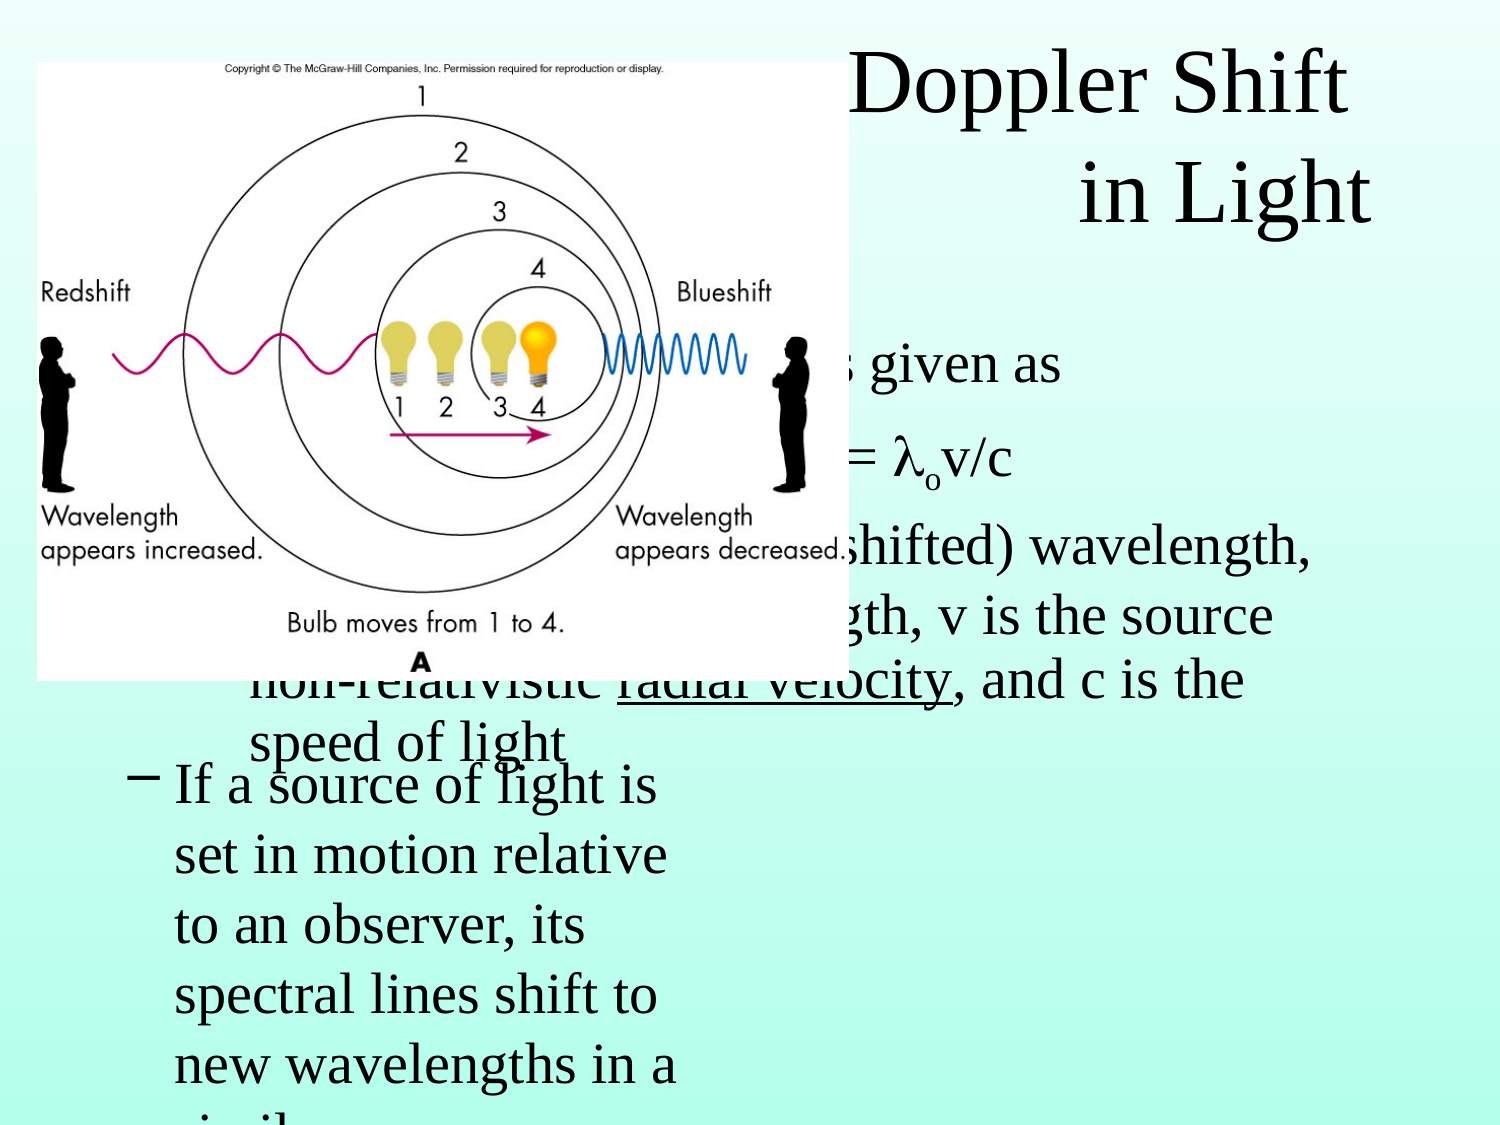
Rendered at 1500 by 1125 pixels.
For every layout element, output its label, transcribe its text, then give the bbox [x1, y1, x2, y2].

list The shift in wavelength is given as Dl = l – lo = lov/c where l is the observed (shifted) wavelength, lo is the emitted wavelength, v is the source non-relativistic radial velocity, and c is the speed of light [112, 324, 1388, 1000]
title Doppler Shift in Light [850, 62, 1388, 200]
list If a source of light is set in motion relative to an observer, its spectral lines shift to new wavelengths in a similar way [37, 737, 725, 1075]
picture [37, 62, 849, 681]
